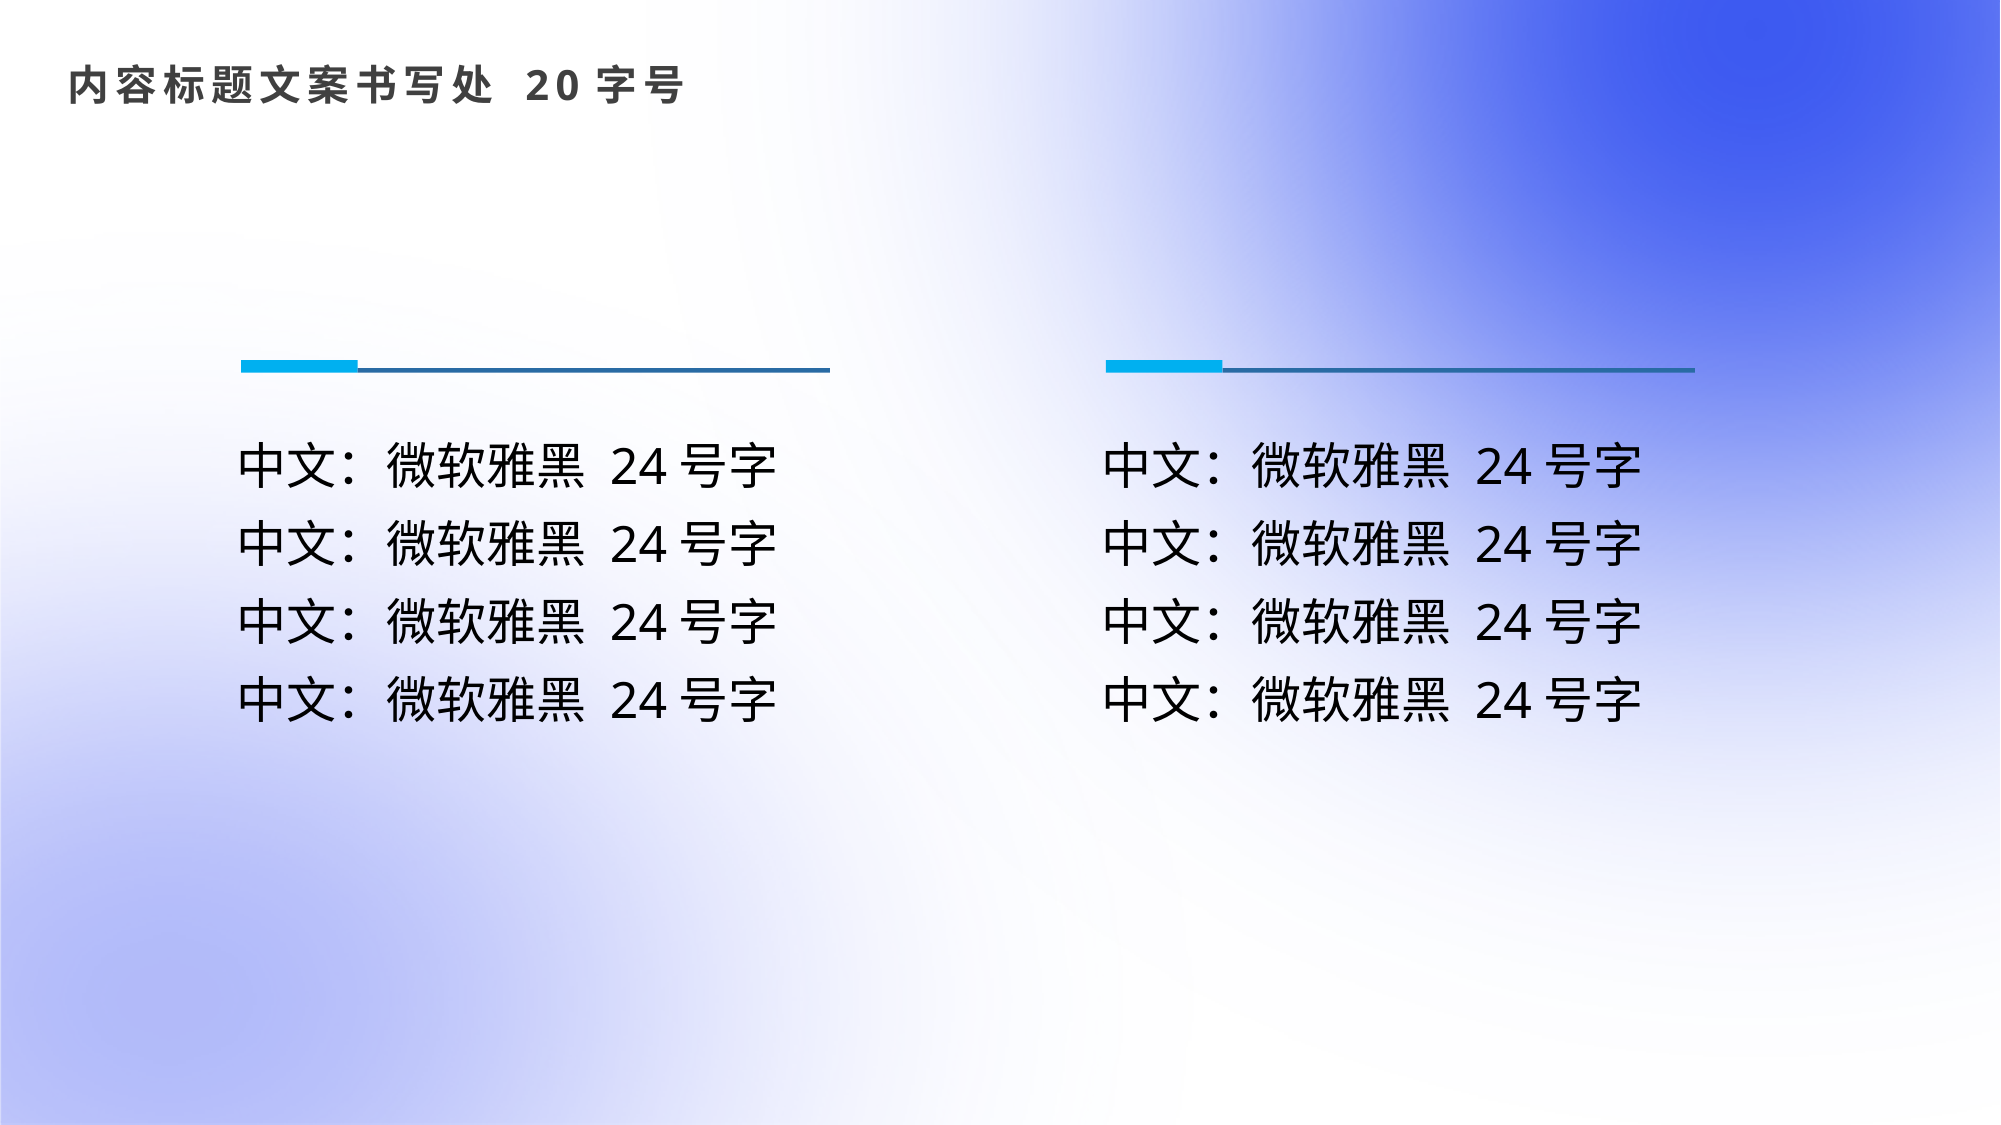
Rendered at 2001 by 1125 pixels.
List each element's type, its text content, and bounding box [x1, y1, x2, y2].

text_box 内容标题文案书写处 20字号 [52, 51, 1251, 116]
text_box [240, 359, 359, 374]
text_box [1221, 367, 1696, 374]
text_box 中文：微软雅黑 24号字 中文：微软雅黑 24号字 中文：微软雅黑 24号字 中文：微软雅黑 24号字 [1086, 409, 1846, 814]
picture [0, 0, 2000, 1125]
text_box [357, 367, 831, 374]
text_box 中文：微软雅黑 24号字 中文：微软雅黑 24号字 中文：微软雅黑 24号字 中文：微软雅黑 24号字 [221, 409, 981, 814]
text_box [1105, 359, 1223, 374]
